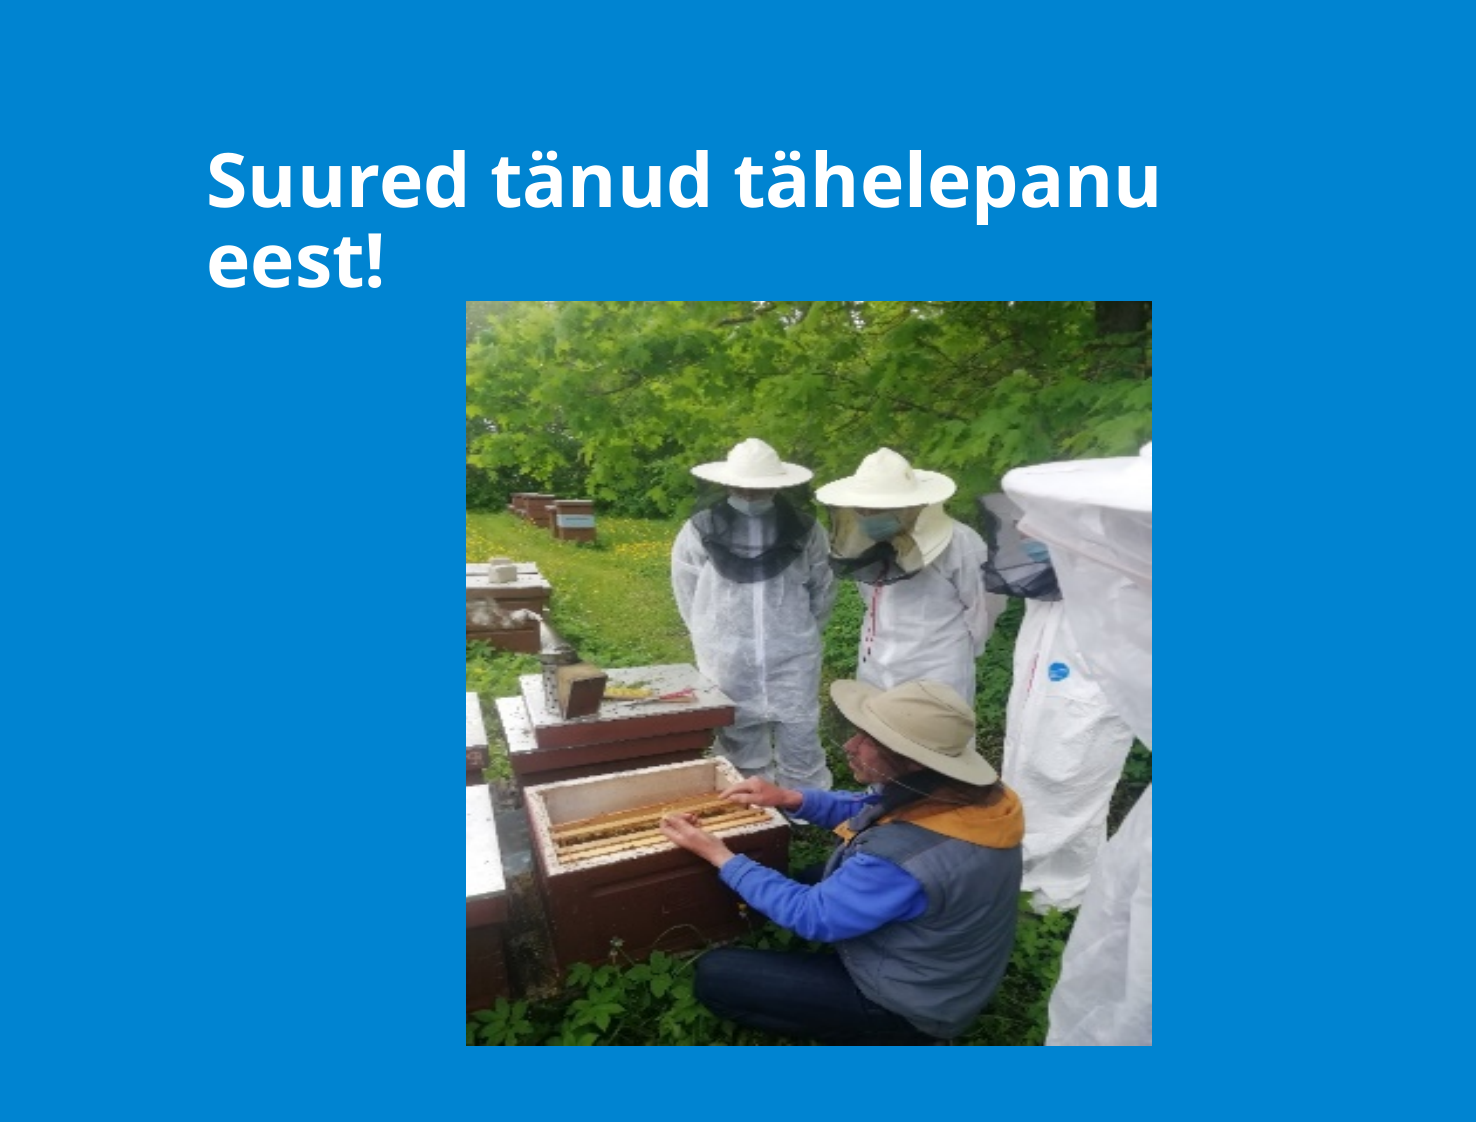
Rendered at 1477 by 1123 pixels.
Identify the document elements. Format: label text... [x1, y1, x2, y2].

title Suured tänud tähelepanu eest! [206, 135, 1223, 420]
picture [466, 301, 1152, 1046]
